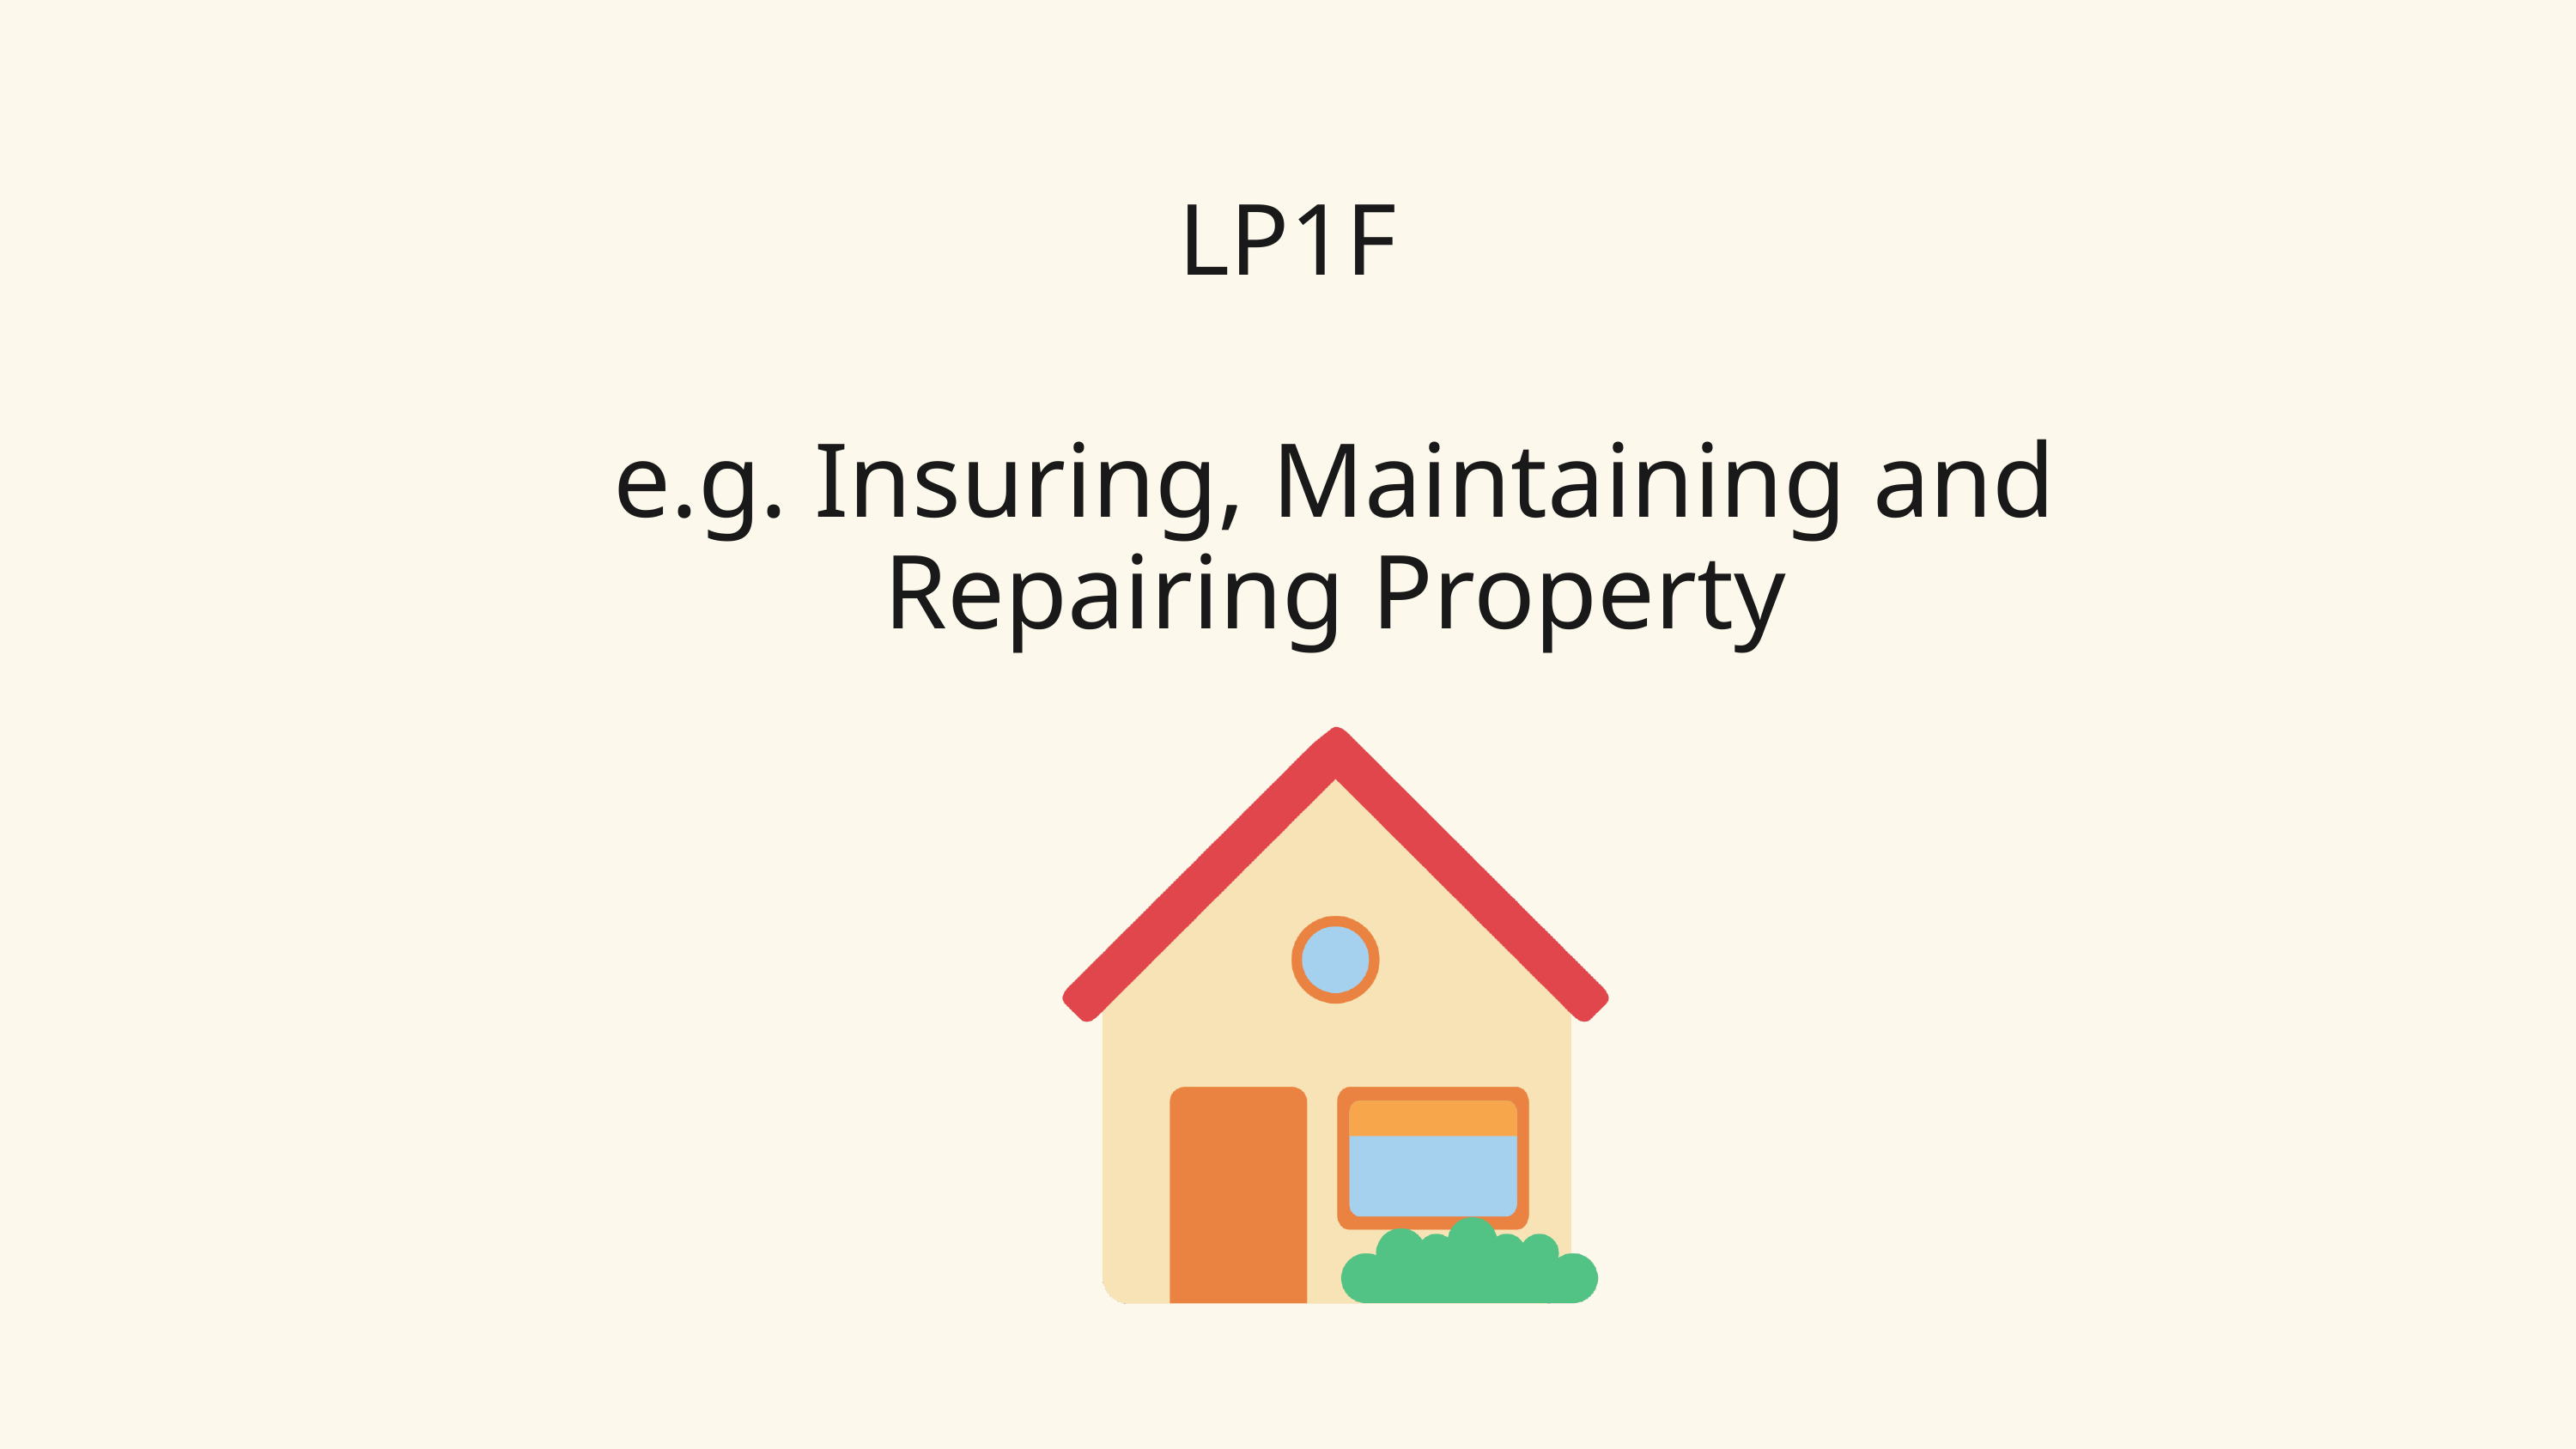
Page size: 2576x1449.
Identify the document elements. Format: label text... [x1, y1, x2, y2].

text_box LP1F [1070, 140, 1506, 295]
picture [1060, 724, 1611, 1304]
text_box e.g. Insuring, Maintaining and Repairing Property [612, 425, 2057, 650]
